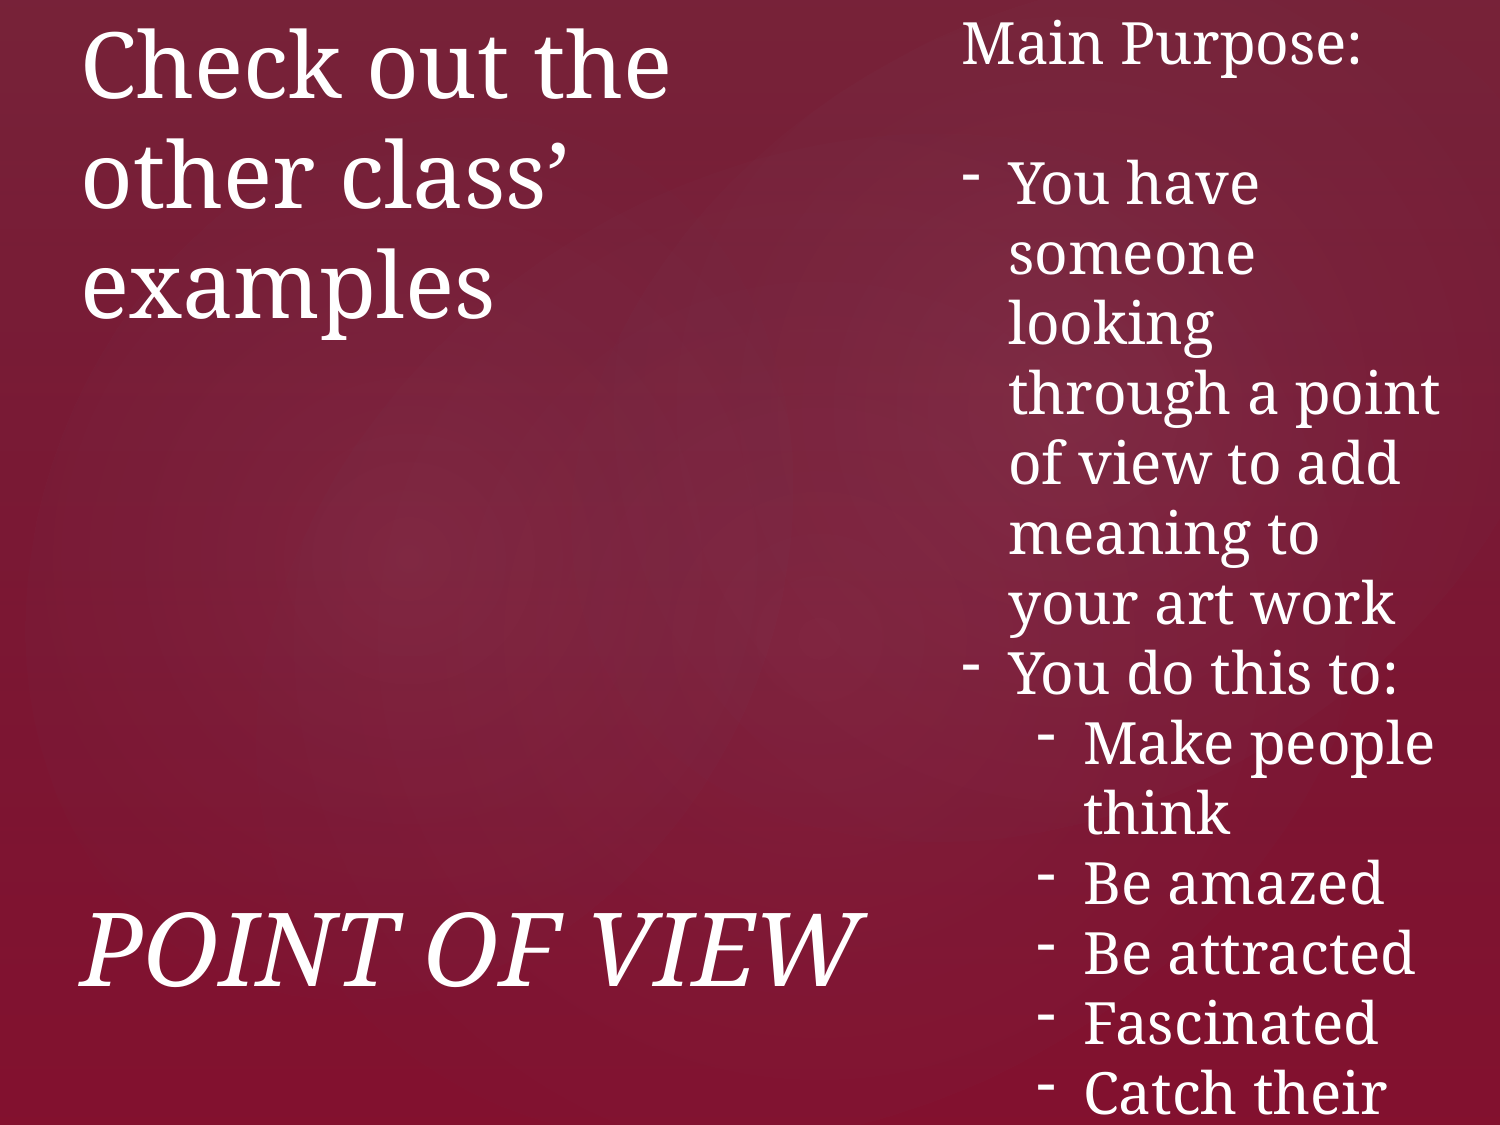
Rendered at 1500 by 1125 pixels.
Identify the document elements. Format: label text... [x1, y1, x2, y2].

text_box Main Purpose: You have someone looking through a point of view to add meaning to your art work You do this to: Make people think Be amazed Be attracted Fascinated Catch their attention [946, 0, 1460, 1125]
text_box Check out the other class’ examples [65, 0, 883, 345]
title POINT OF VIEW [65, 864, 904, 1015]
